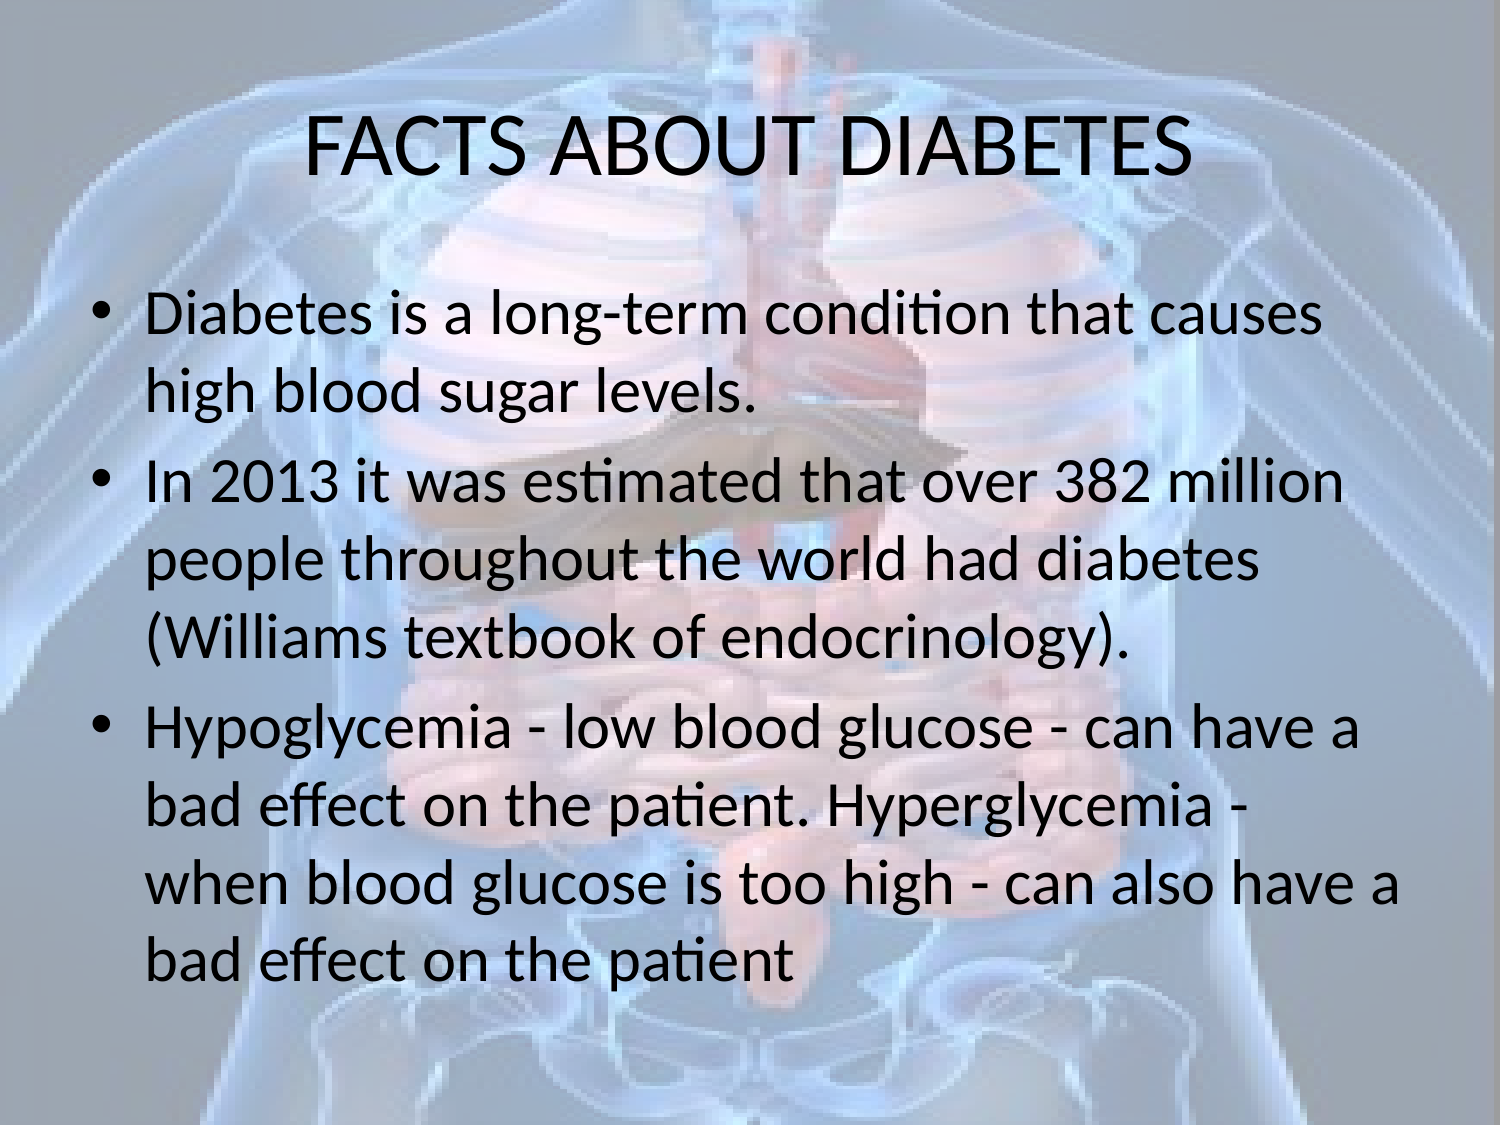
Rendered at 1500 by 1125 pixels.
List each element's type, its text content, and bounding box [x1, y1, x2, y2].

list Diabetes is a long-term condition that causes high blood sugar levels. In 2013 it was estimated that over 382 million people throughout the world had diabetes (Williams textbook of endocrinology). Hypoglycemia - low blood glucose - can have a bad effect on the patient. Hyperglycemia - when blood glucose is too high - can also have a bad effect on the patient [75, 262, 1425, 1005]
title FACTS ABOUT DIABETES [75, 45, 1425, 233]
